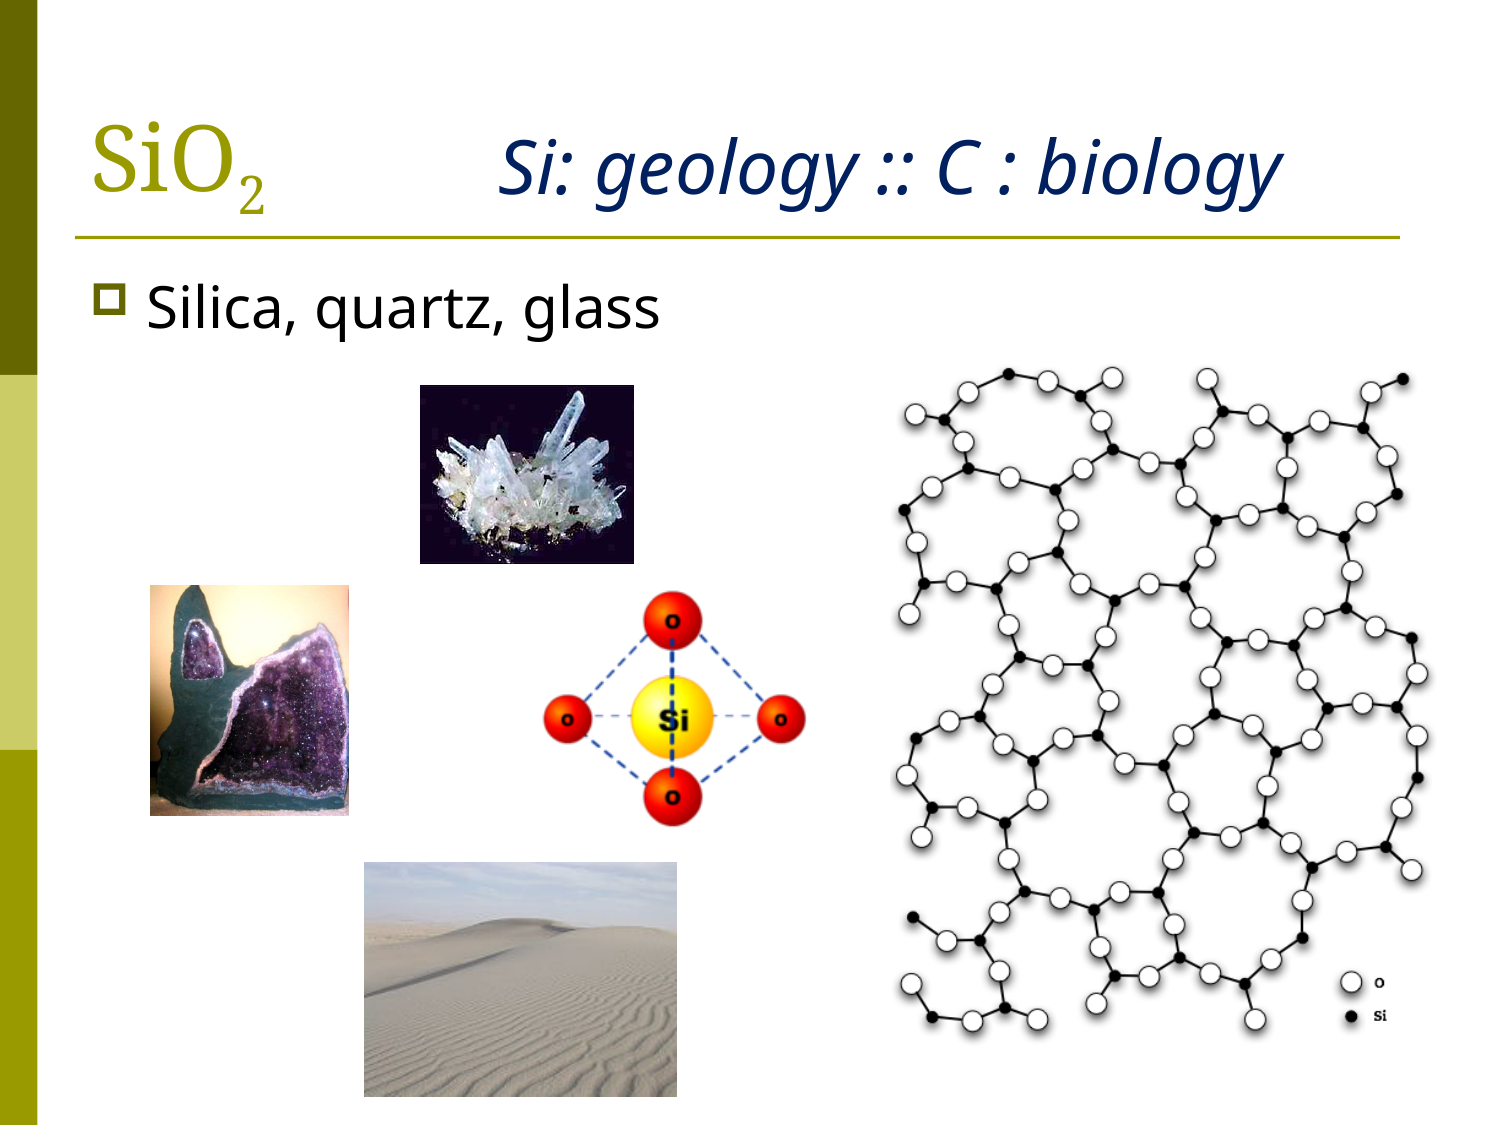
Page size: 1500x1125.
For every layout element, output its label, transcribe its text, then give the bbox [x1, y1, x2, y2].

picture [149, 584, 349, 816]
picture [363, 862, 677, 1098]
text_box Si: geology :: C : biology [368, 112, 1413, 250]
title SiO2 [75, 45, 1425, 233]
list Silica, quartz, glass [75, 262, 1125, 363]
picture [890, 362, 1437, 1055]
picture [420, 384, 634, 565]
picture [518, 577, 832, 839]
